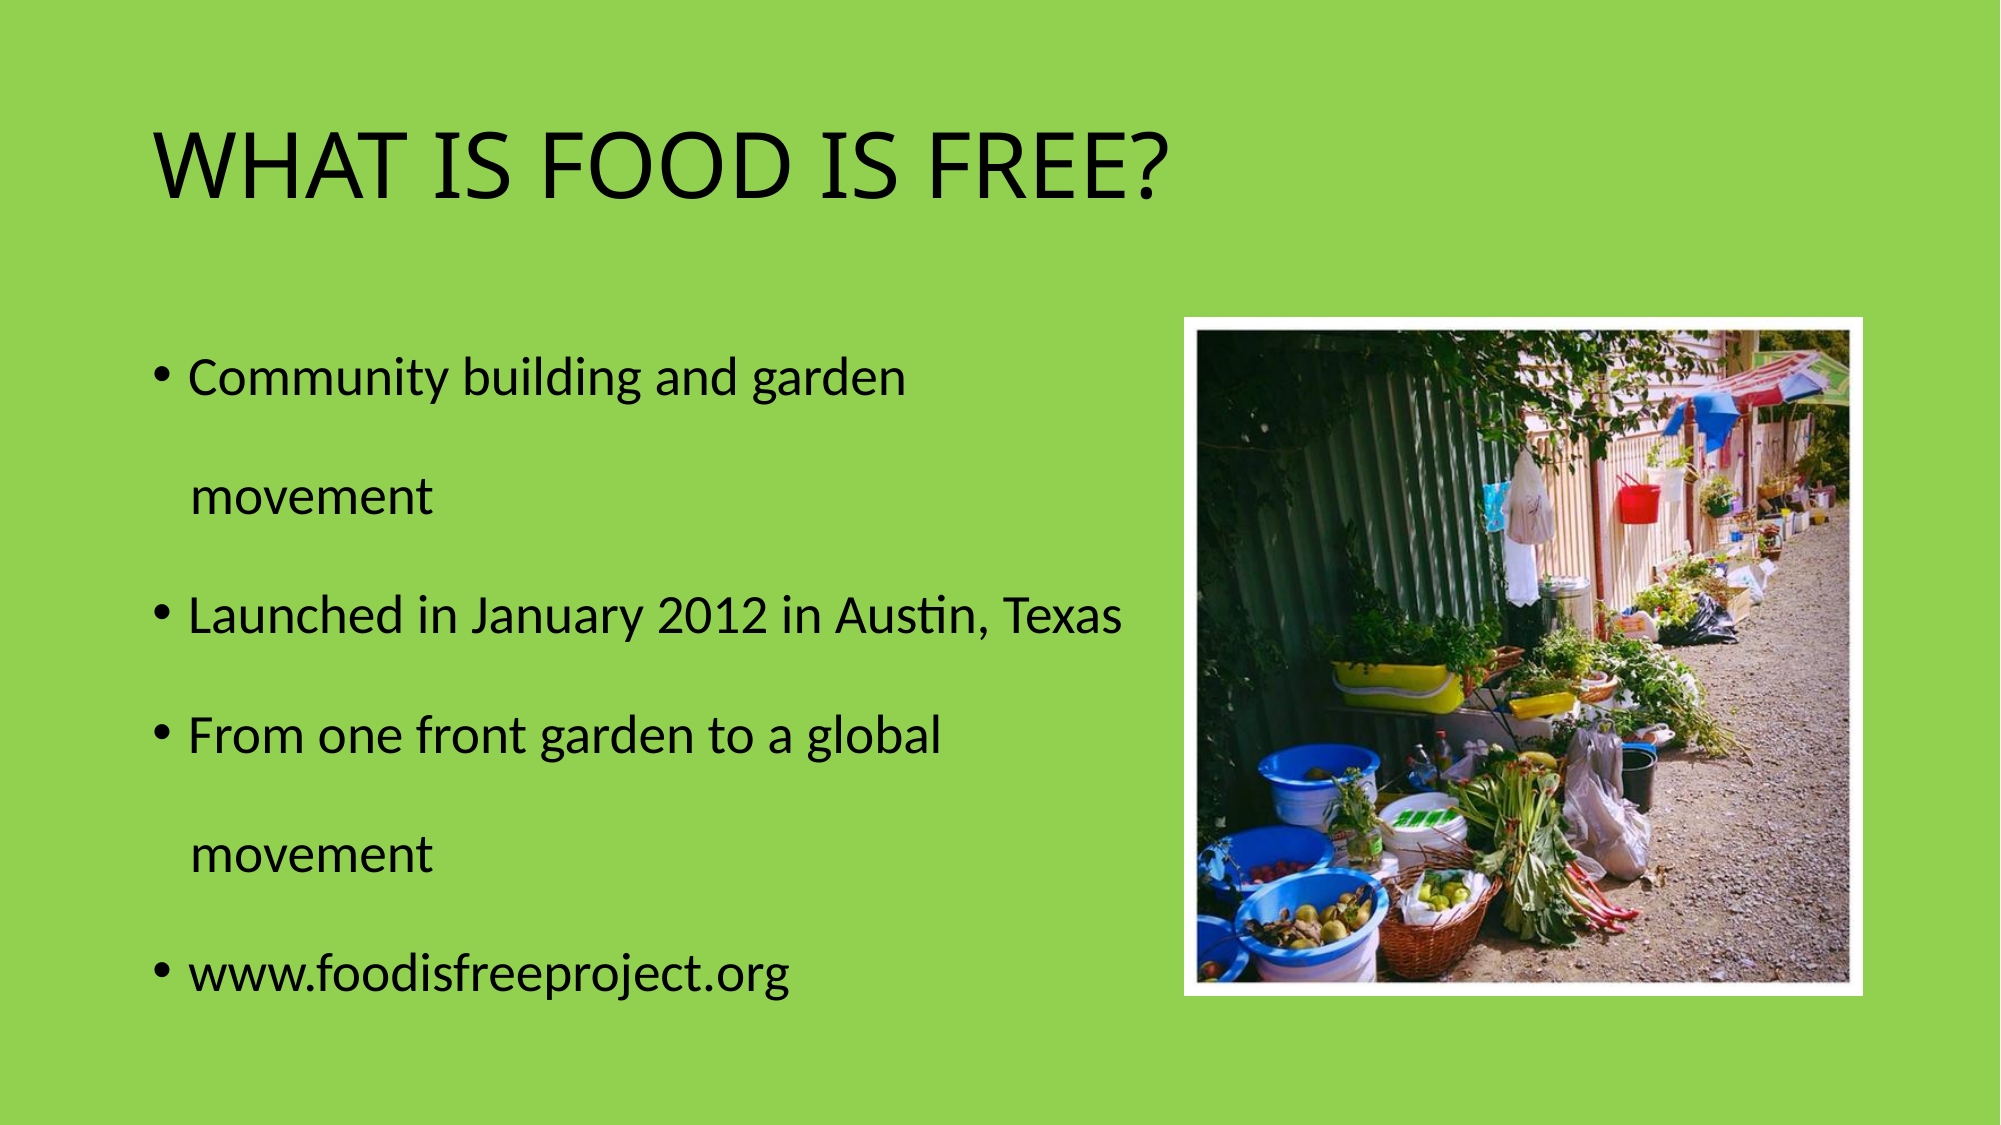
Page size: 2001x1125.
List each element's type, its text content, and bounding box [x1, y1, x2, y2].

title WHAT IS FOOD IS FREE? [137, 59, 1863, 278]
list Community building and garden movement Launched in January 2012 in Austin, Texas From one front garden to a global movement www.foodisfreeproject.org [137, 299, 1863, 1014]
picture [1184, 317, 1863, 996]
